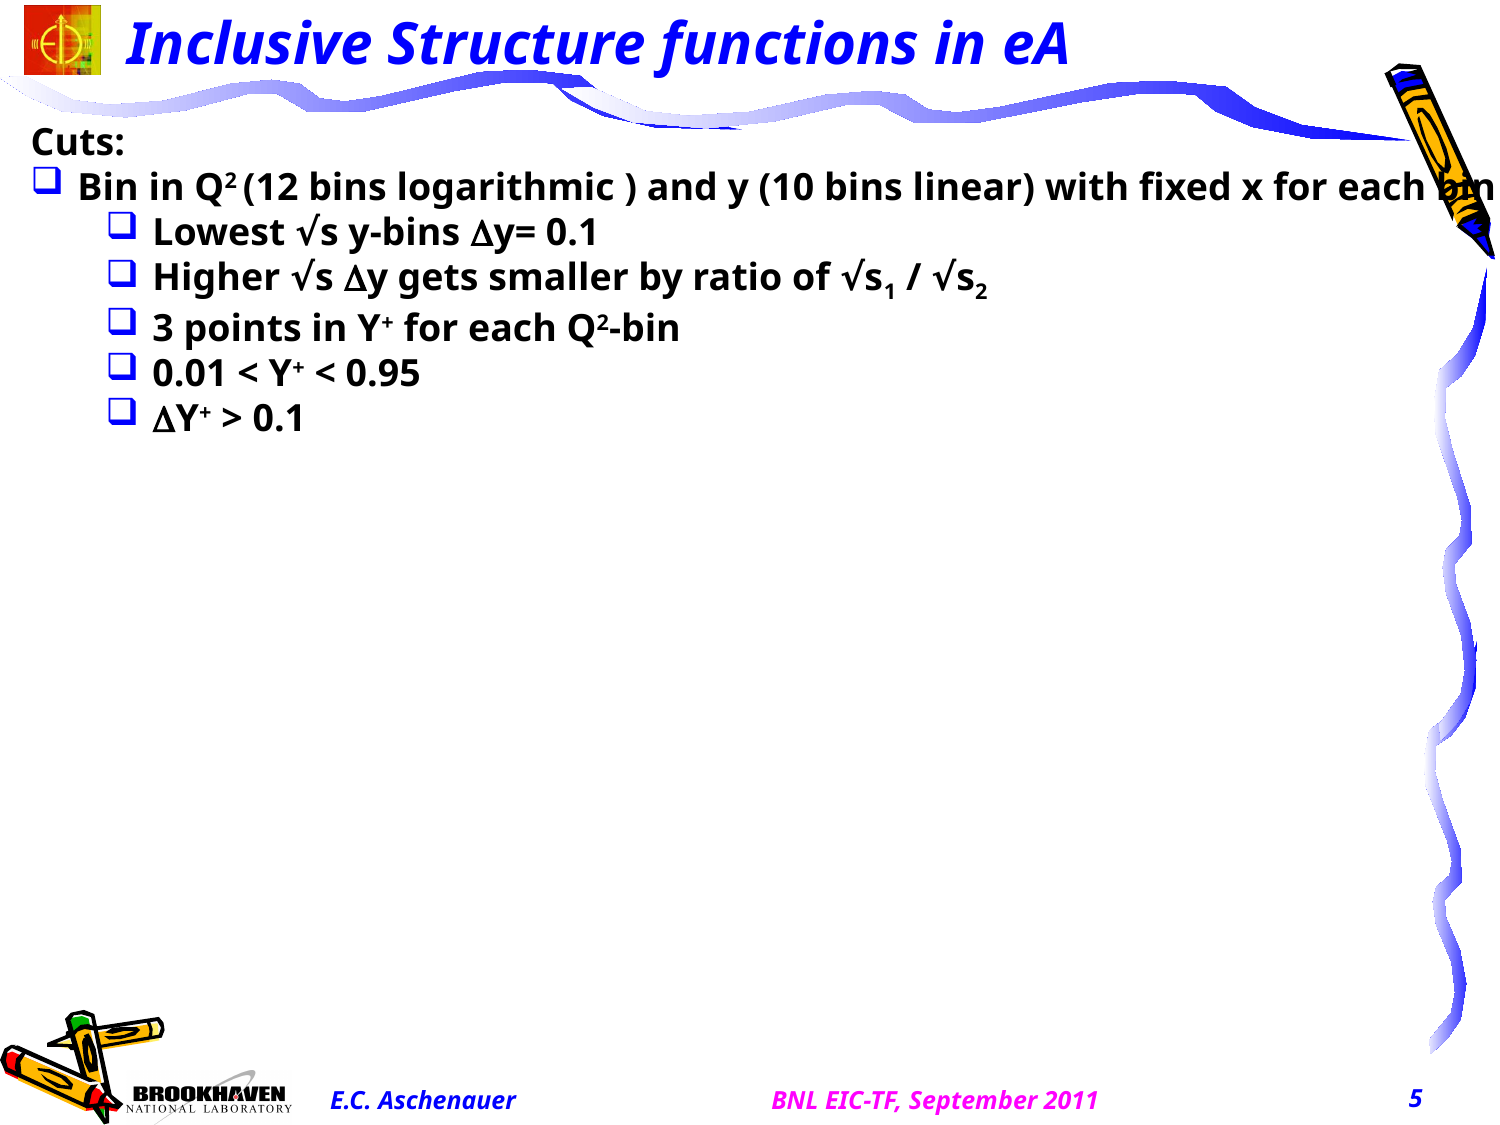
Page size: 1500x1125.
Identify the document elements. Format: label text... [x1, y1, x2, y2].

picture [24, 5, 101, 75]
footer BNL EIC-TF, September 2011 [533, 1076, 1338, 1115]
title Inclusive Structure functions in eA [112, 3, 1500, 84]
text_box Cuts: Bin in Q2 (12 bins logarithmic ) and y (10 bins linear) with fixed x for each bin Lowest √s y-bins Dy= 0.1 Higher √s Dy gets smaller by ratio of √s1 / √s2 3 points in Y+ for each Q2-bin 0.01 < Y+ < 0.95 DY+ > 0.1 [15, 110, 1500, 447]
slide_number 5 [1349, 1074, 1438, 1117]
slide_number E.C. Aschenauer [283, 1076, 532, 1123]
picture [126, 1070, 292, 1125]
